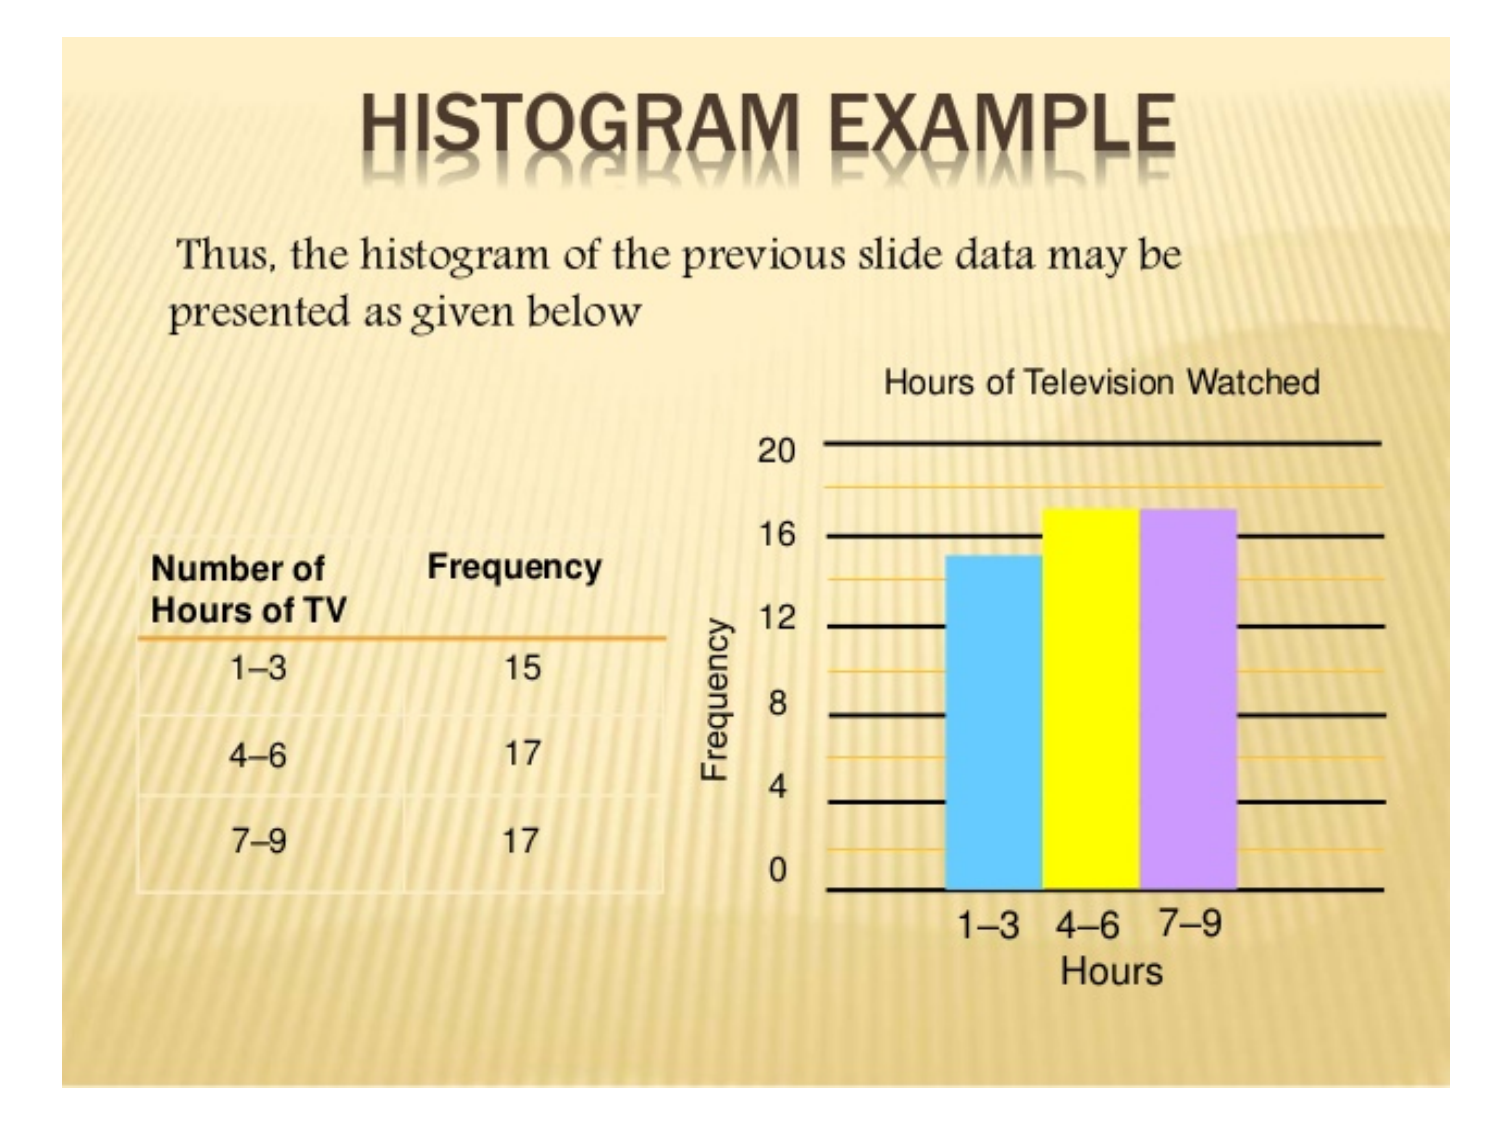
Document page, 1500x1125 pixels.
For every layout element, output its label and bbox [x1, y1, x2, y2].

picture [62, 37, 1451, 1088]
